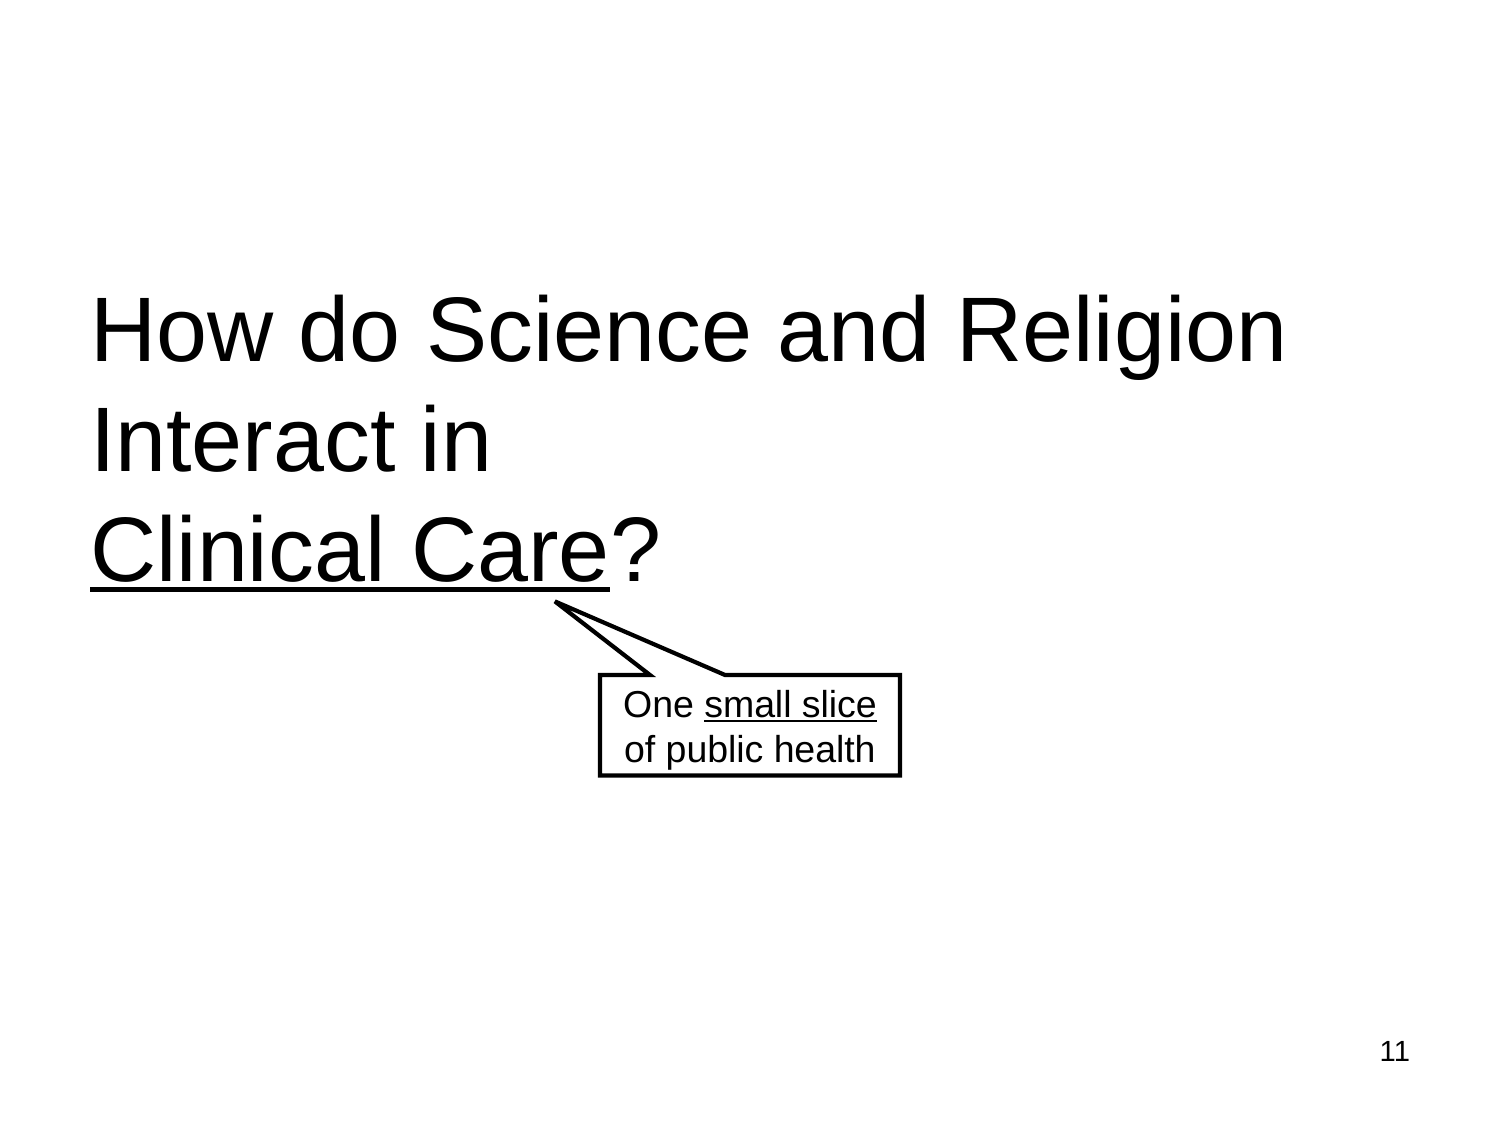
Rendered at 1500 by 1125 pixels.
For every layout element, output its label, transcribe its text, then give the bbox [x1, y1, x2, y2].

text_box One small slice of public health [554, 601, 900, 776]
list How do Science and Religion Interact in Clinical Care? [75, 262, 1425, 1005]
slide_number 11 [1074, 1024, 1425, 1103]
